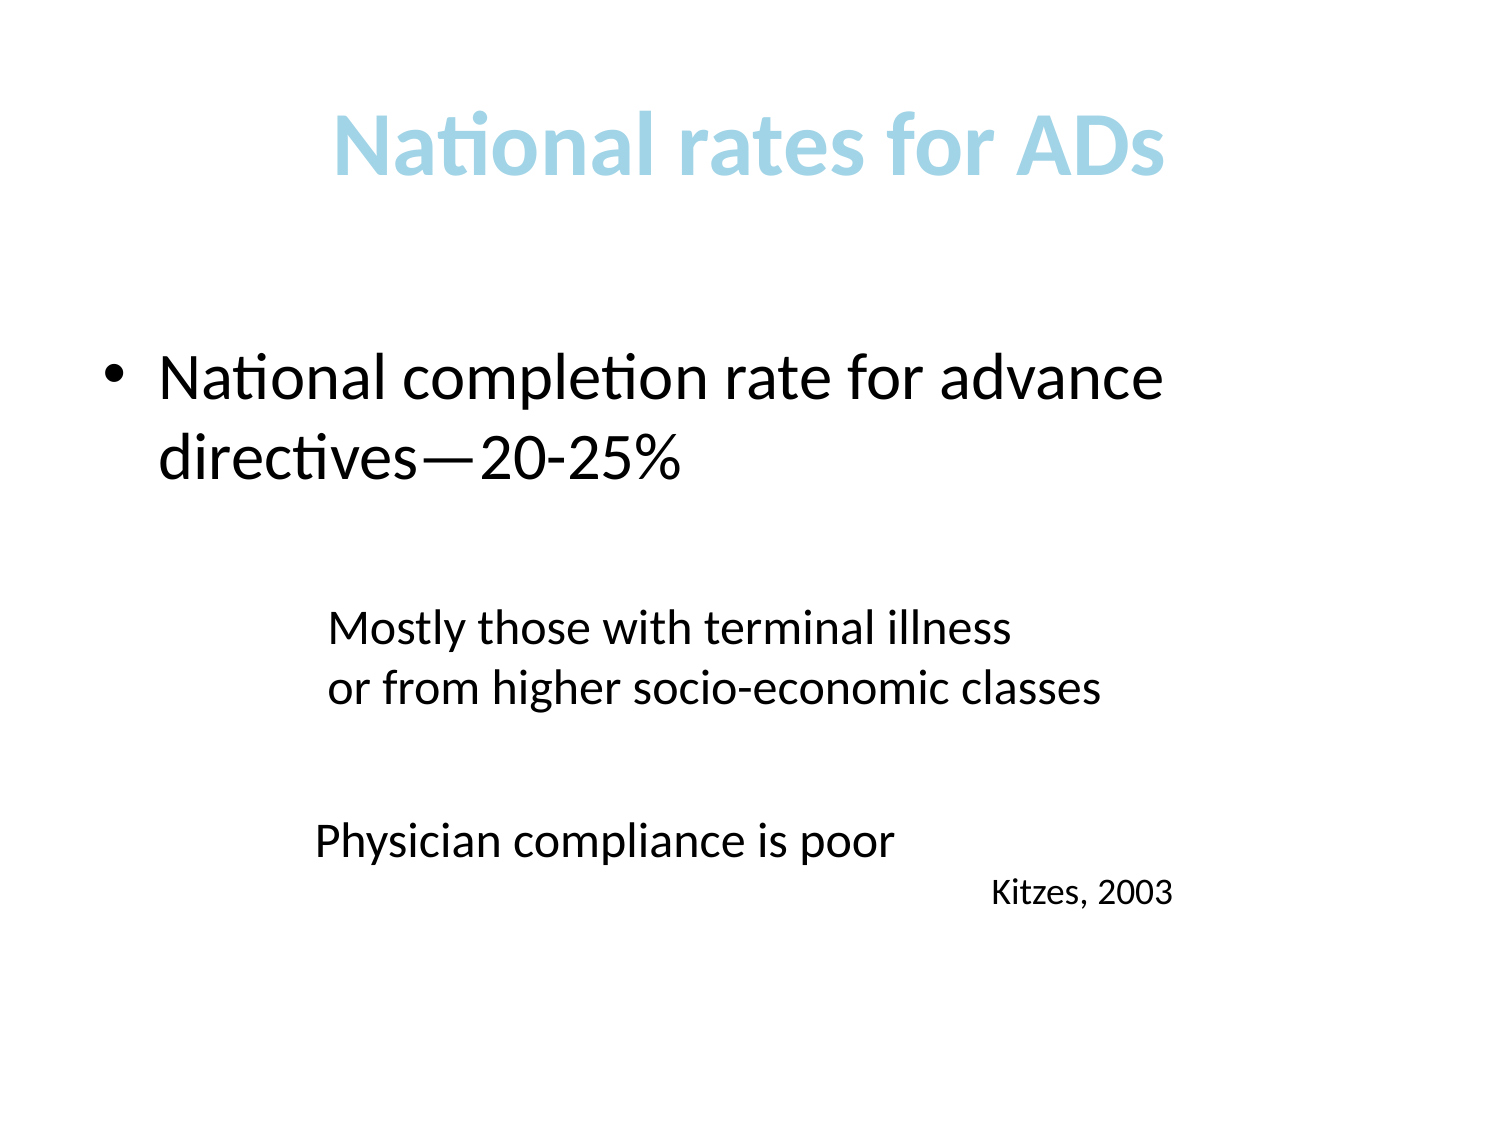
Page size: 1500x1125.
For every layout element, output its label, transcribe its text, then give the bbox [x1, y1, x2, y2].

text_box Mostly those with terminal illness or from higher socio-economic classes [237, 587, 1313, 723]
title National rates for ADs [75, 45, 1425, 233]
text_box Physician compliance is poor Kitzes, 2003 [224, 799, 1350, 920]
list National completion rate for advance directives—20-25% [87, 324, 1313, 530]
